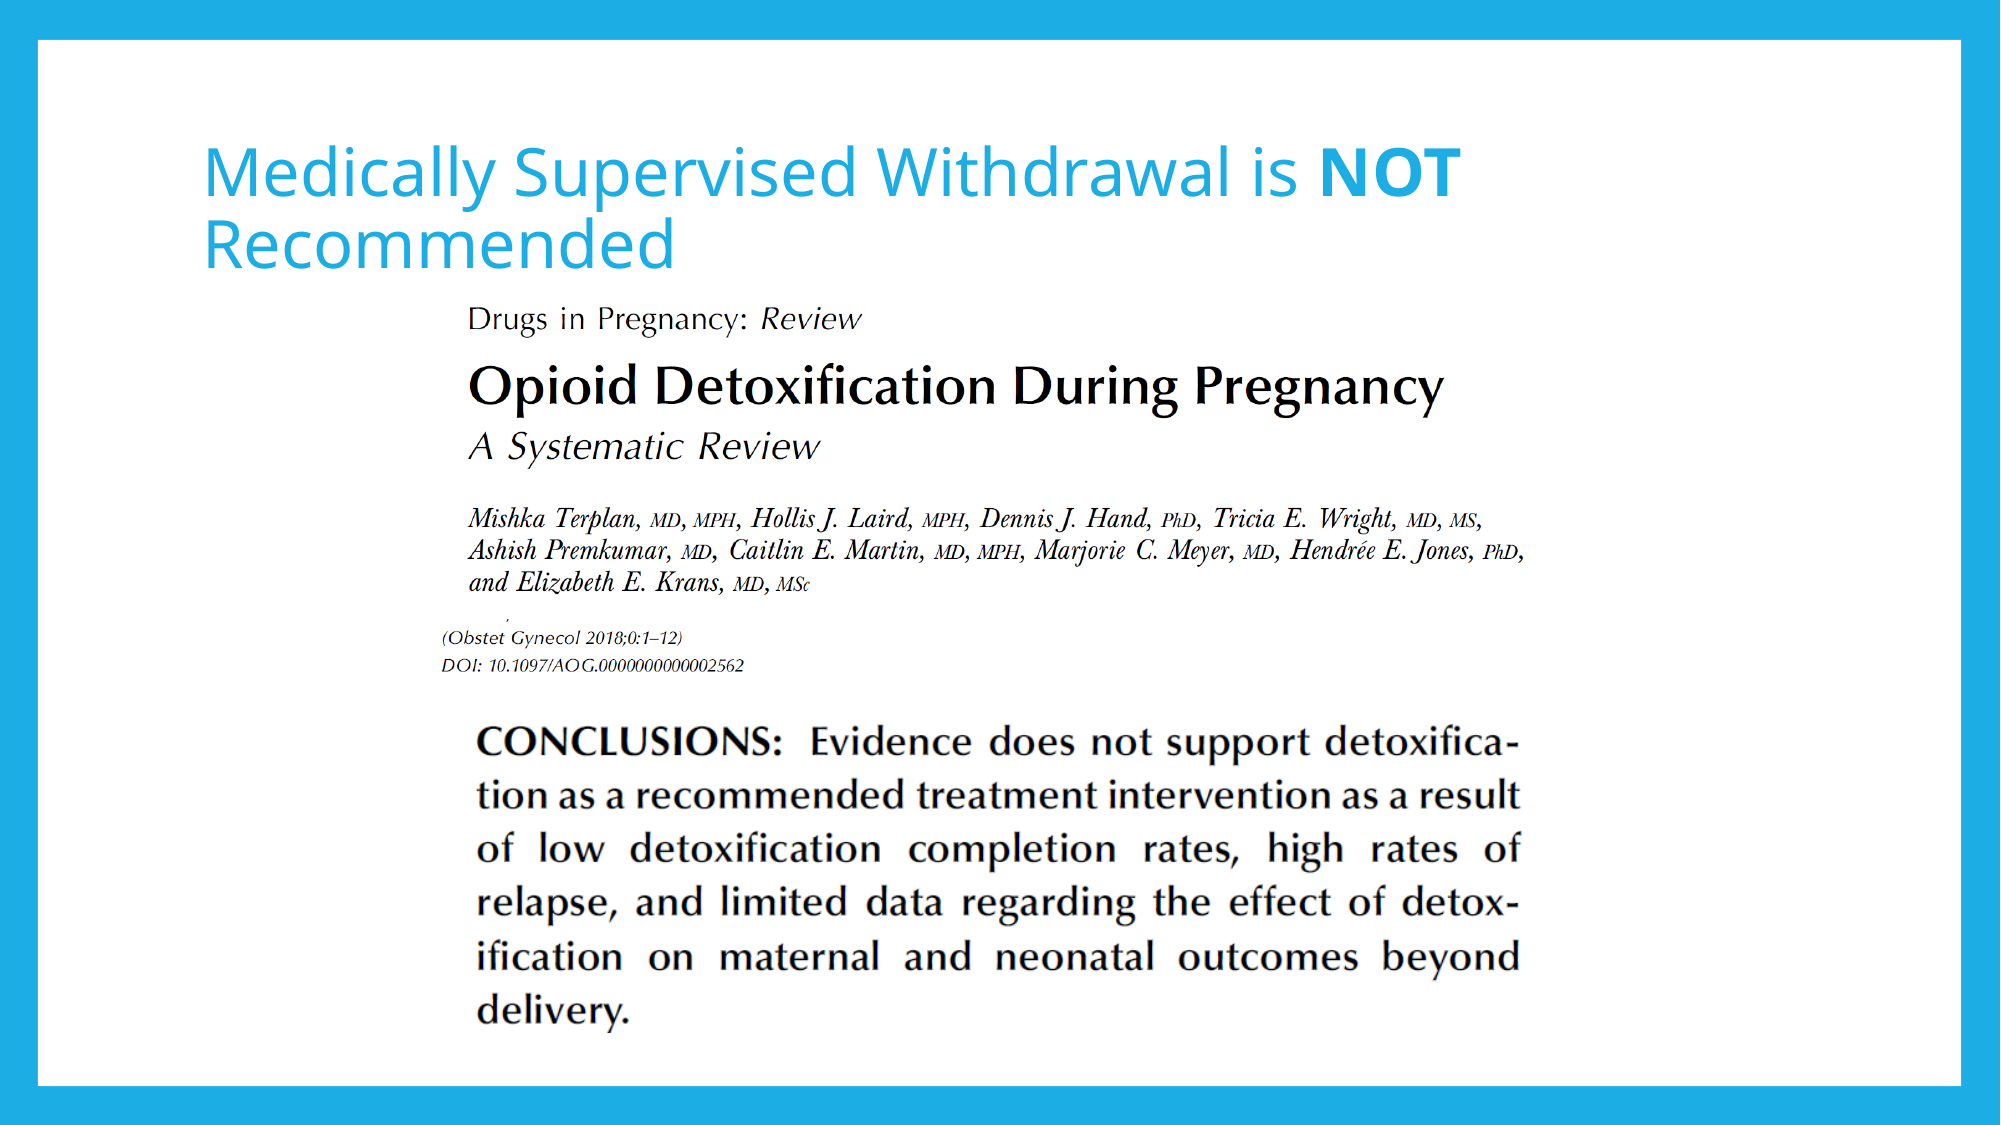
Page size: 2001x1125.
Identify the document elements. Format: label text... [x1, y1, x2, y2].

picture [433, 277, 1556, 610]
picture [433, 618, 792, 692]
picture [467, 704, 1556, 1033]
title Medically Supervised Withdrawal is NOT Recommended [187, 99, 1808, 323]
